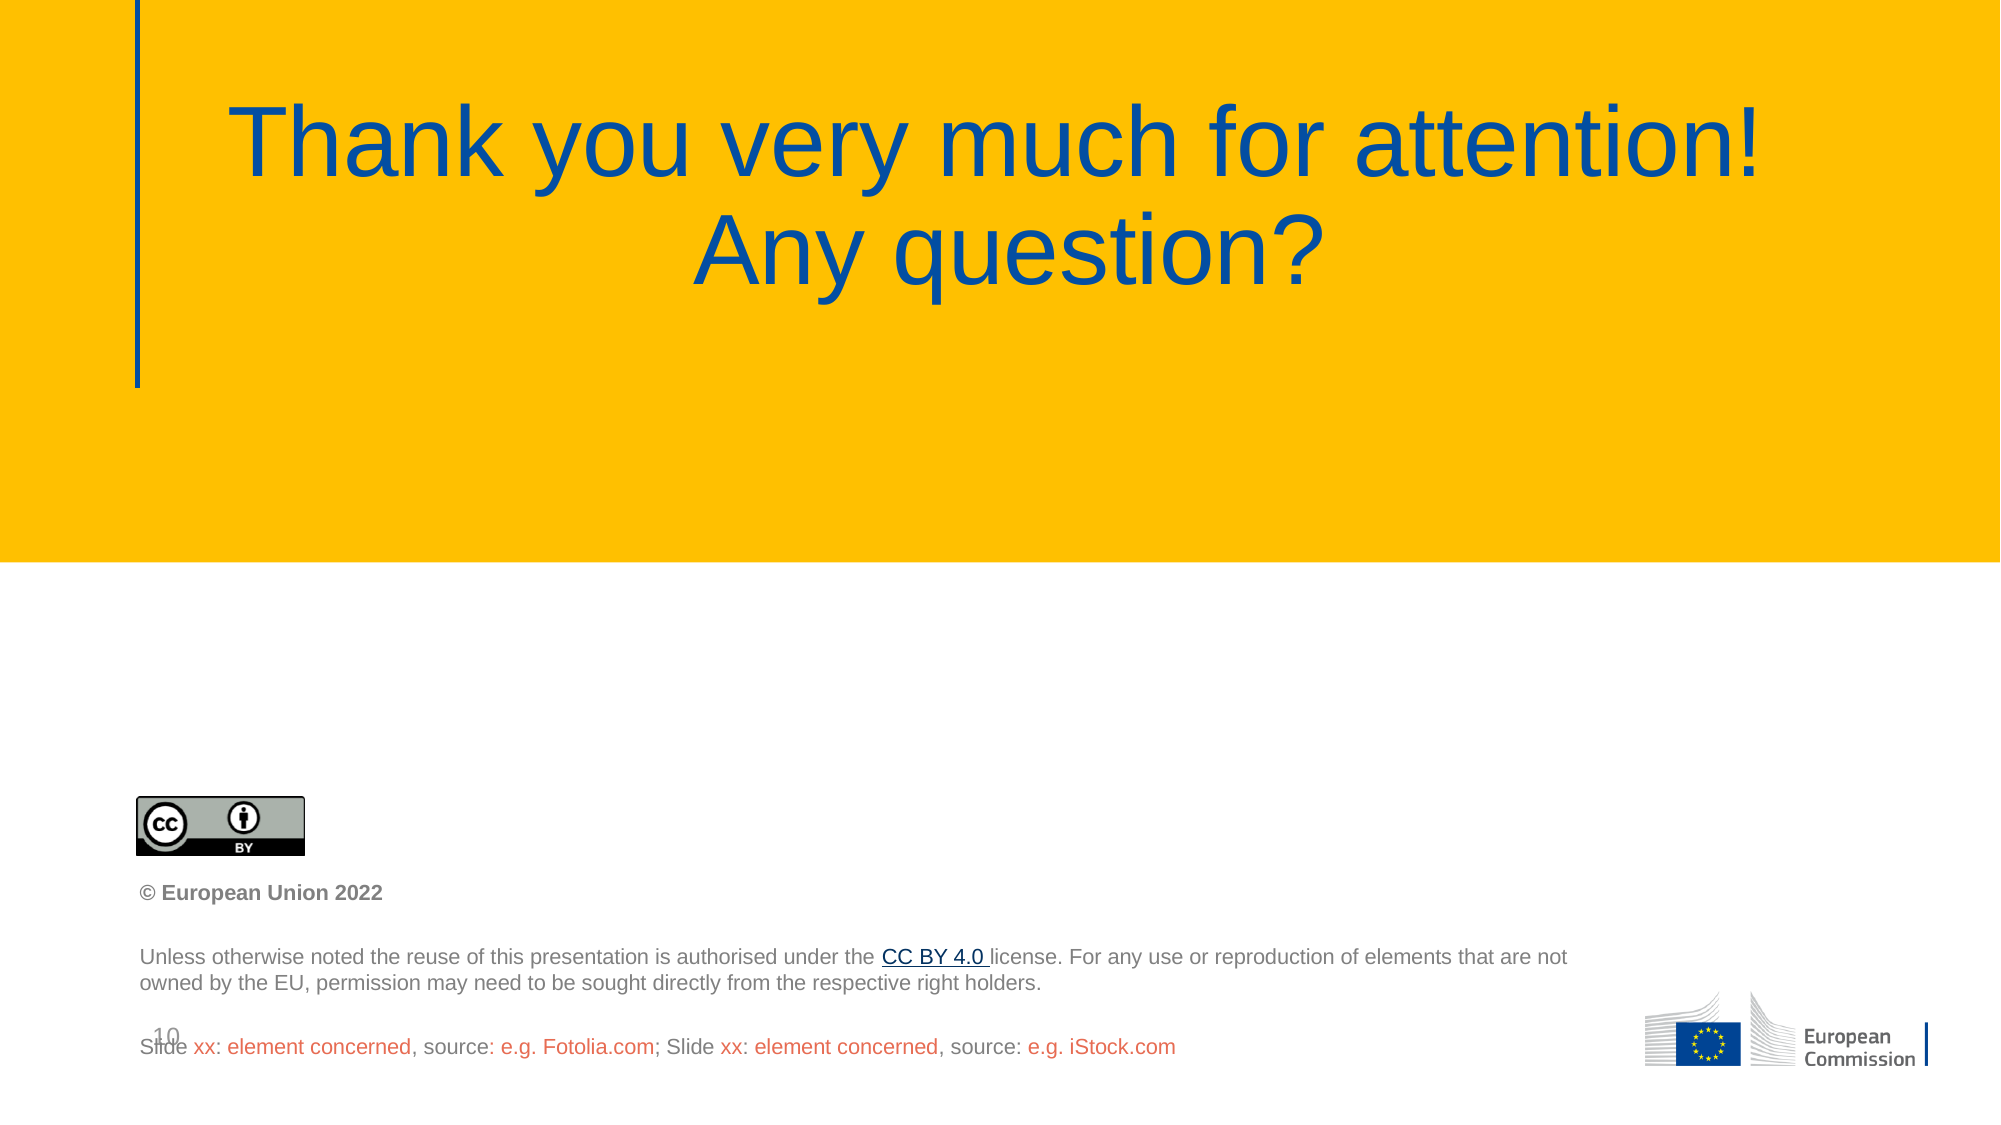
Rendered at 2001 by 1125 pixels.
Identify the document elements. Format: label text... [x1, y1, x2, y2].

picture [136, 796, 305, 856]
slide_number 10 [137, 1005, 588, 1066]
title Thank you very much for attention! Any question? [176, 71, 1843, 535]
subtitle © European Union 2022 Unless otherwise noted the reuse of this presentation is authorised under the CC BY 4.0 license. For any use or reproduction of elements that are not owned by the EU, permission may need to be sought directly from the respective right holders. Slide xx: element concerned, source: e.g. Fotolia.com; Slide xx: element concerned, source: e.g. iStock.com [124, 762, 1592, 1067]
picture [1645, 991, 1928, 1066]
